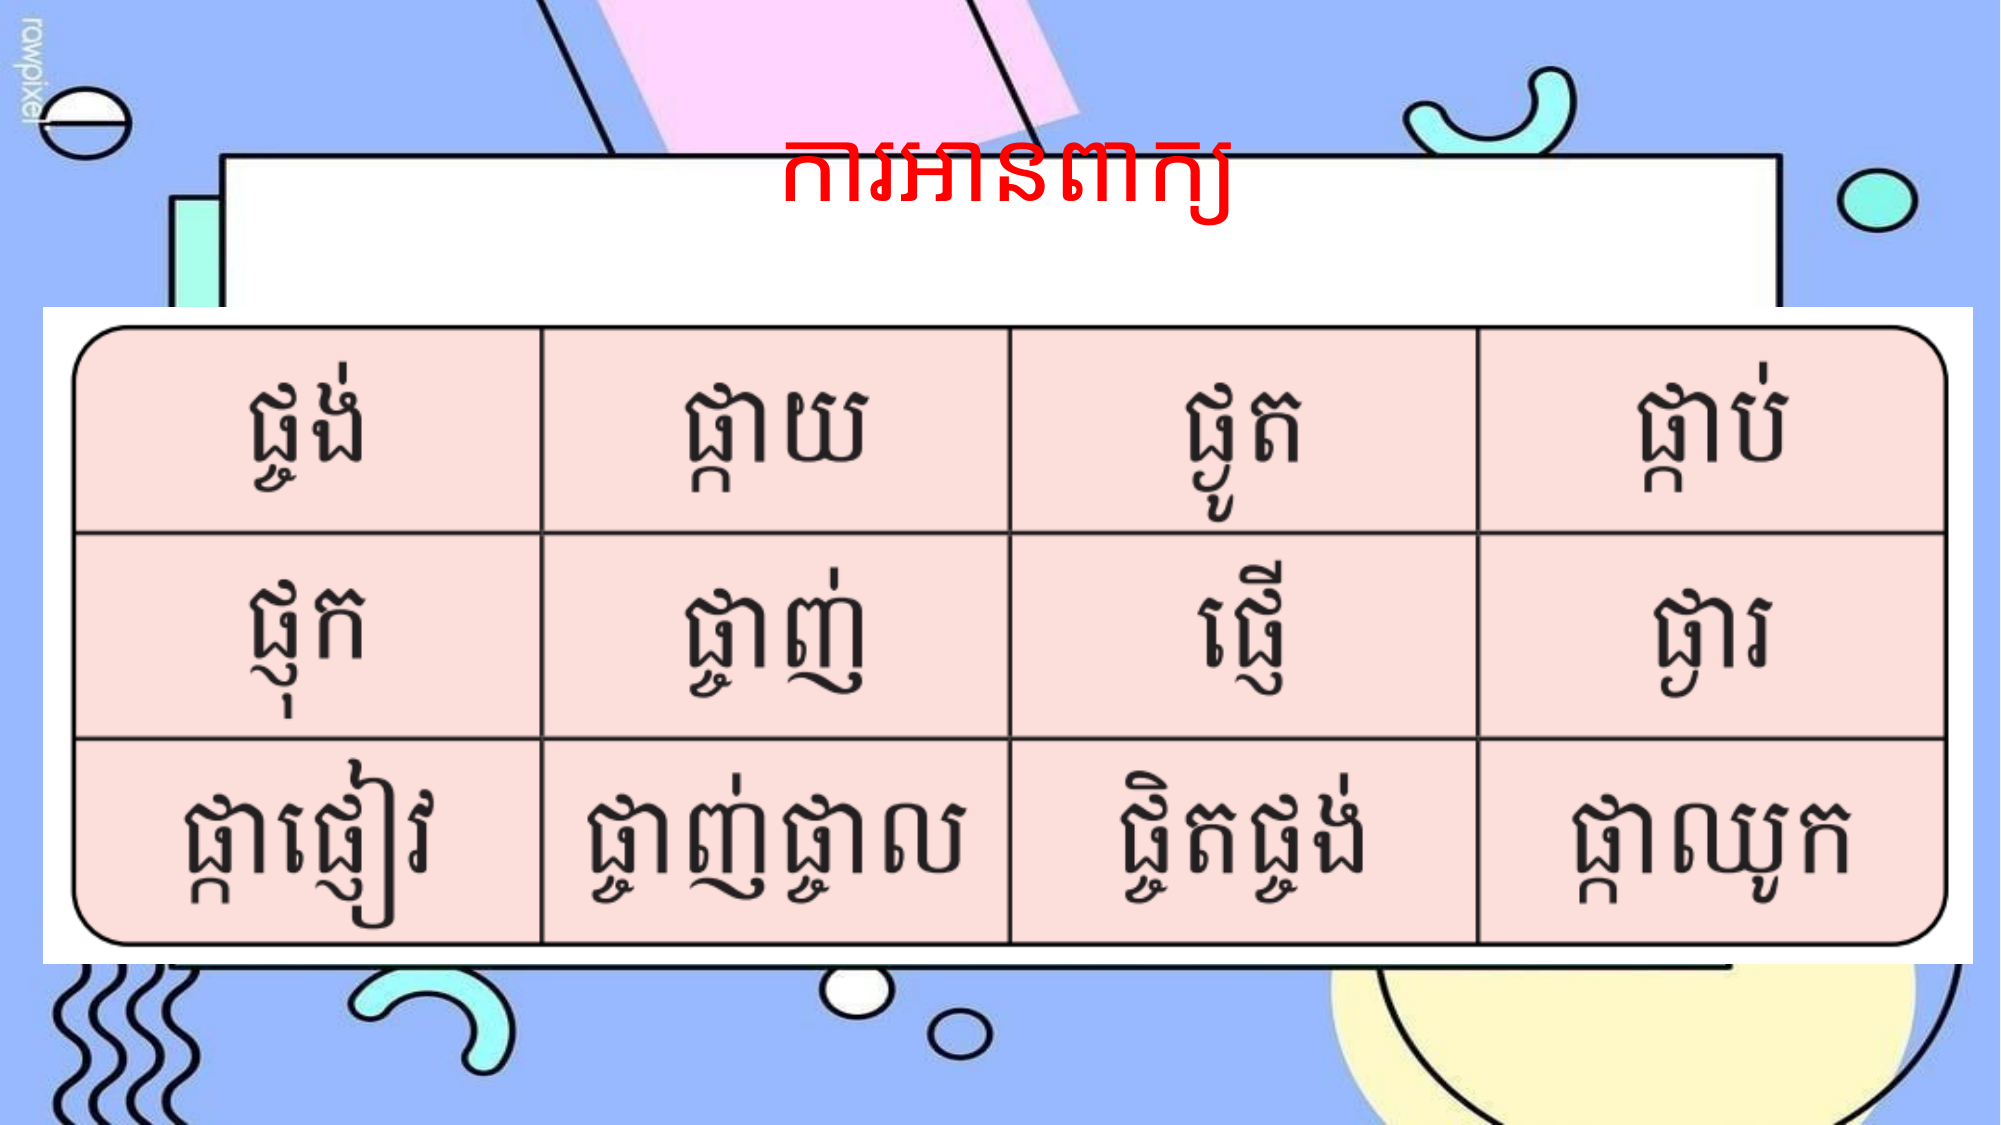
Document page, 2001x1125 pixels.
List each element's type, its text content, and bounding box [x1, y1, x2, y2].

text_box ការអានពាក្យ [145, 123, 1871, 215]
picture [0, 0, 2001, 1125]
